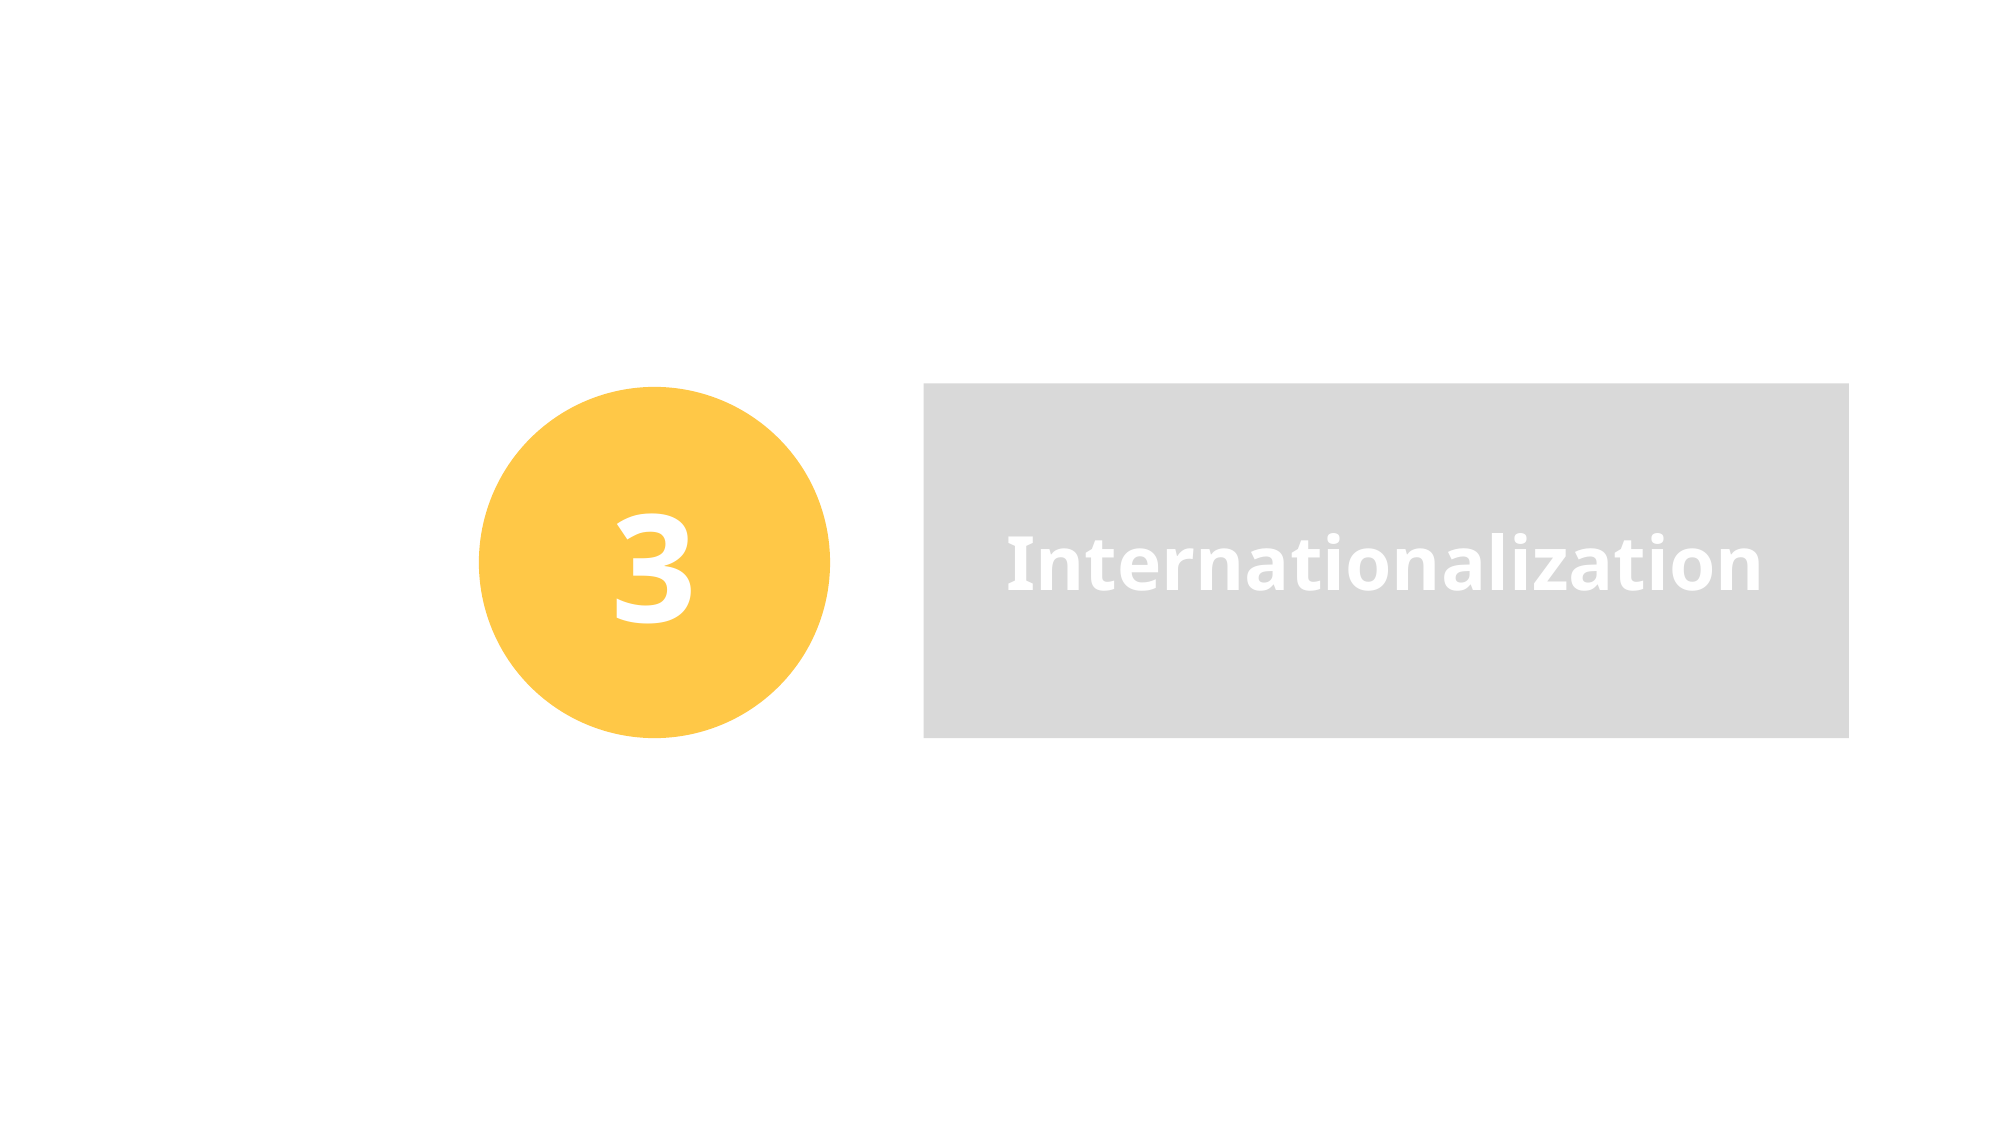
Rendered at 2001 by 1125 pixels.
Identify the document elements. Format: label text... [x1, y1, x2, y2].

text_box [922, 613, 1850, 739]
text_box [922, 382, 1850, 507]
text_box Internationalization [898, 507, 1875, 613]
text_box 3 [477, 385, 832, 740]
